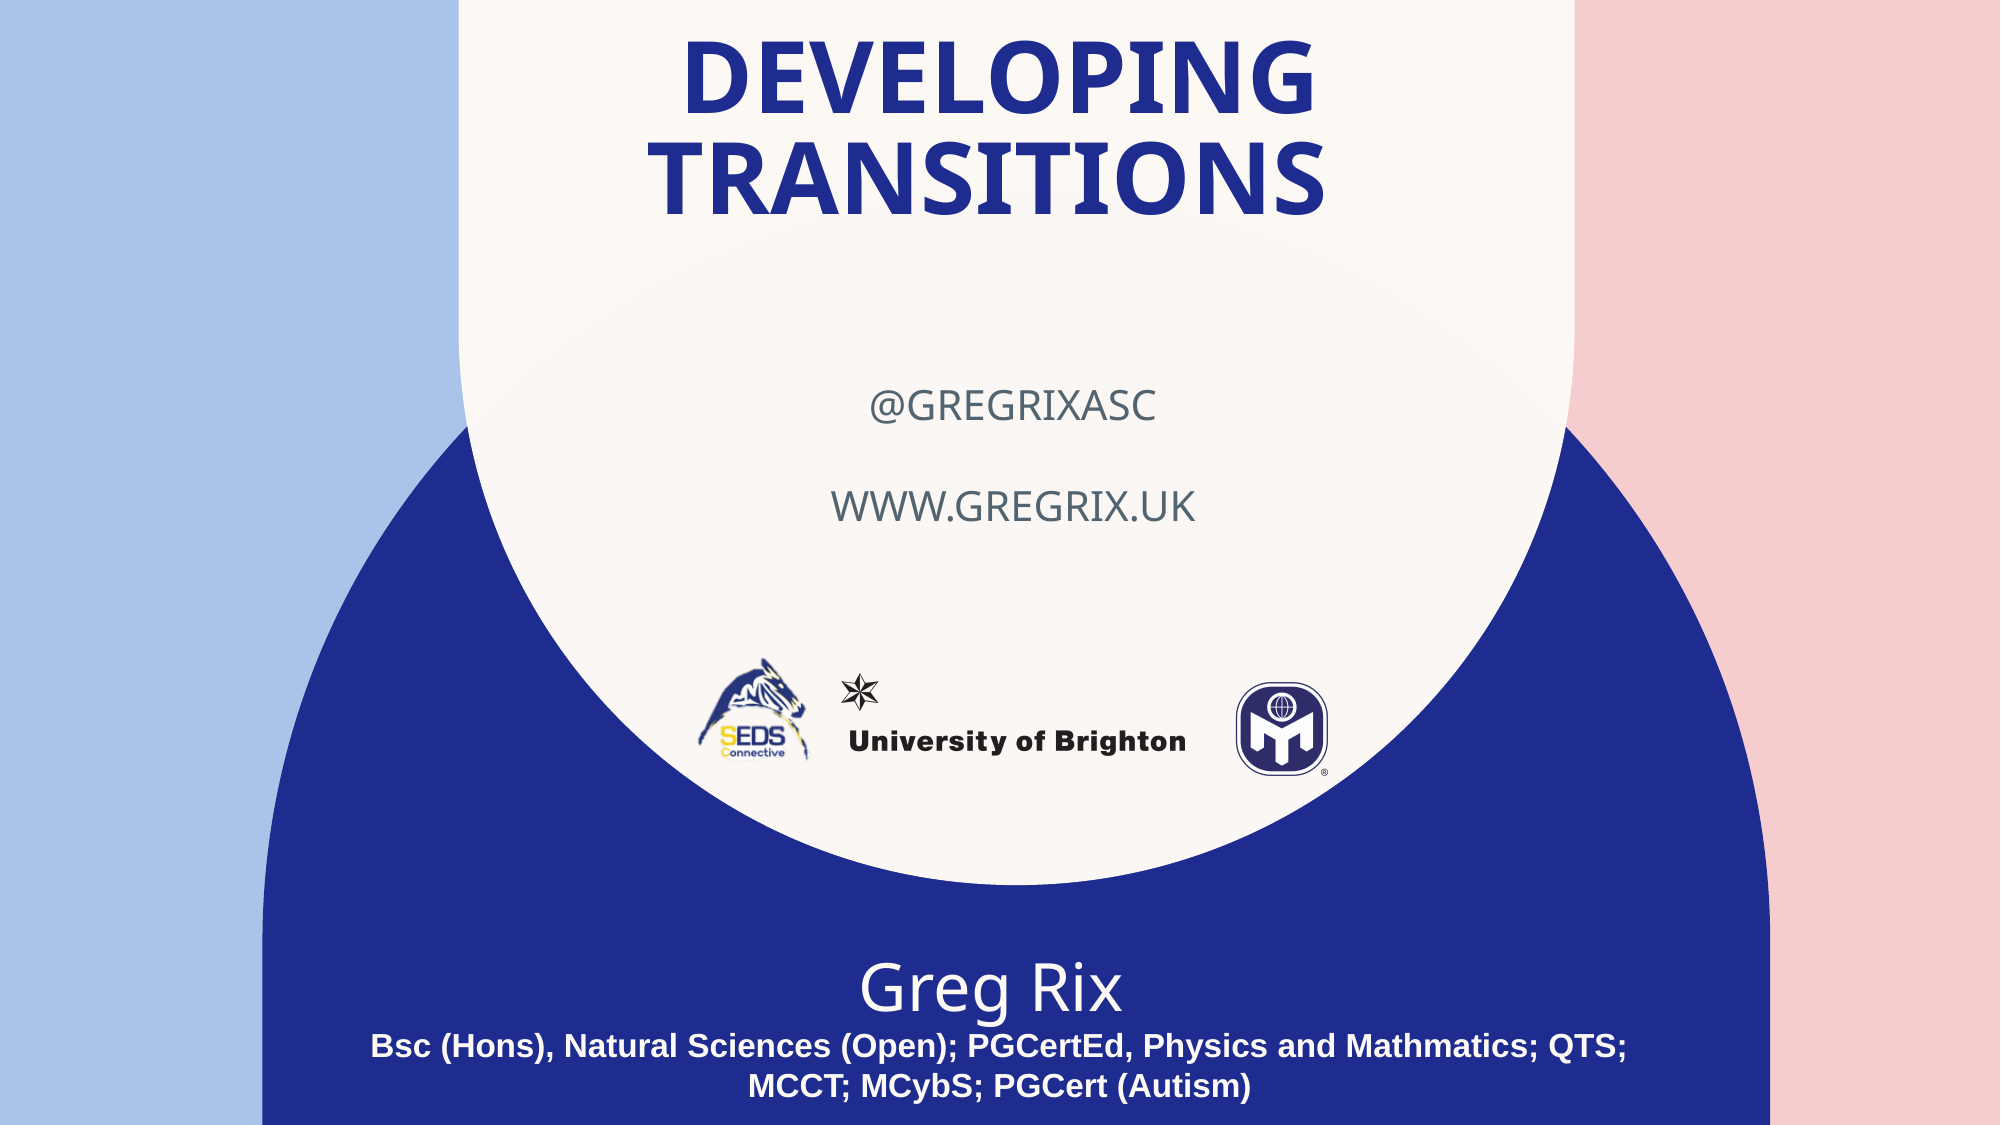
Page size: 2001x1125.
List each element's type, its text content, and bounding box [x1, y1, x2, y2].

picture [687, 646, 817, 776]
picture [841, 673, 1185, 756]
subtitle Greg Rix Bsc (Hons), Natural Sciences (Open); PGCertEd, Physics and Mathmatics; QTS; MCCT; MCybS; PGCert (Autism) [316, 944, 1684, 1125]
picture [1235, 682, 1329, 776]
title Developing transitions [392, 31, 1608, 233]
text_box @GregRixASC www.gregrix.uk [405, 326, 1621, 528]
